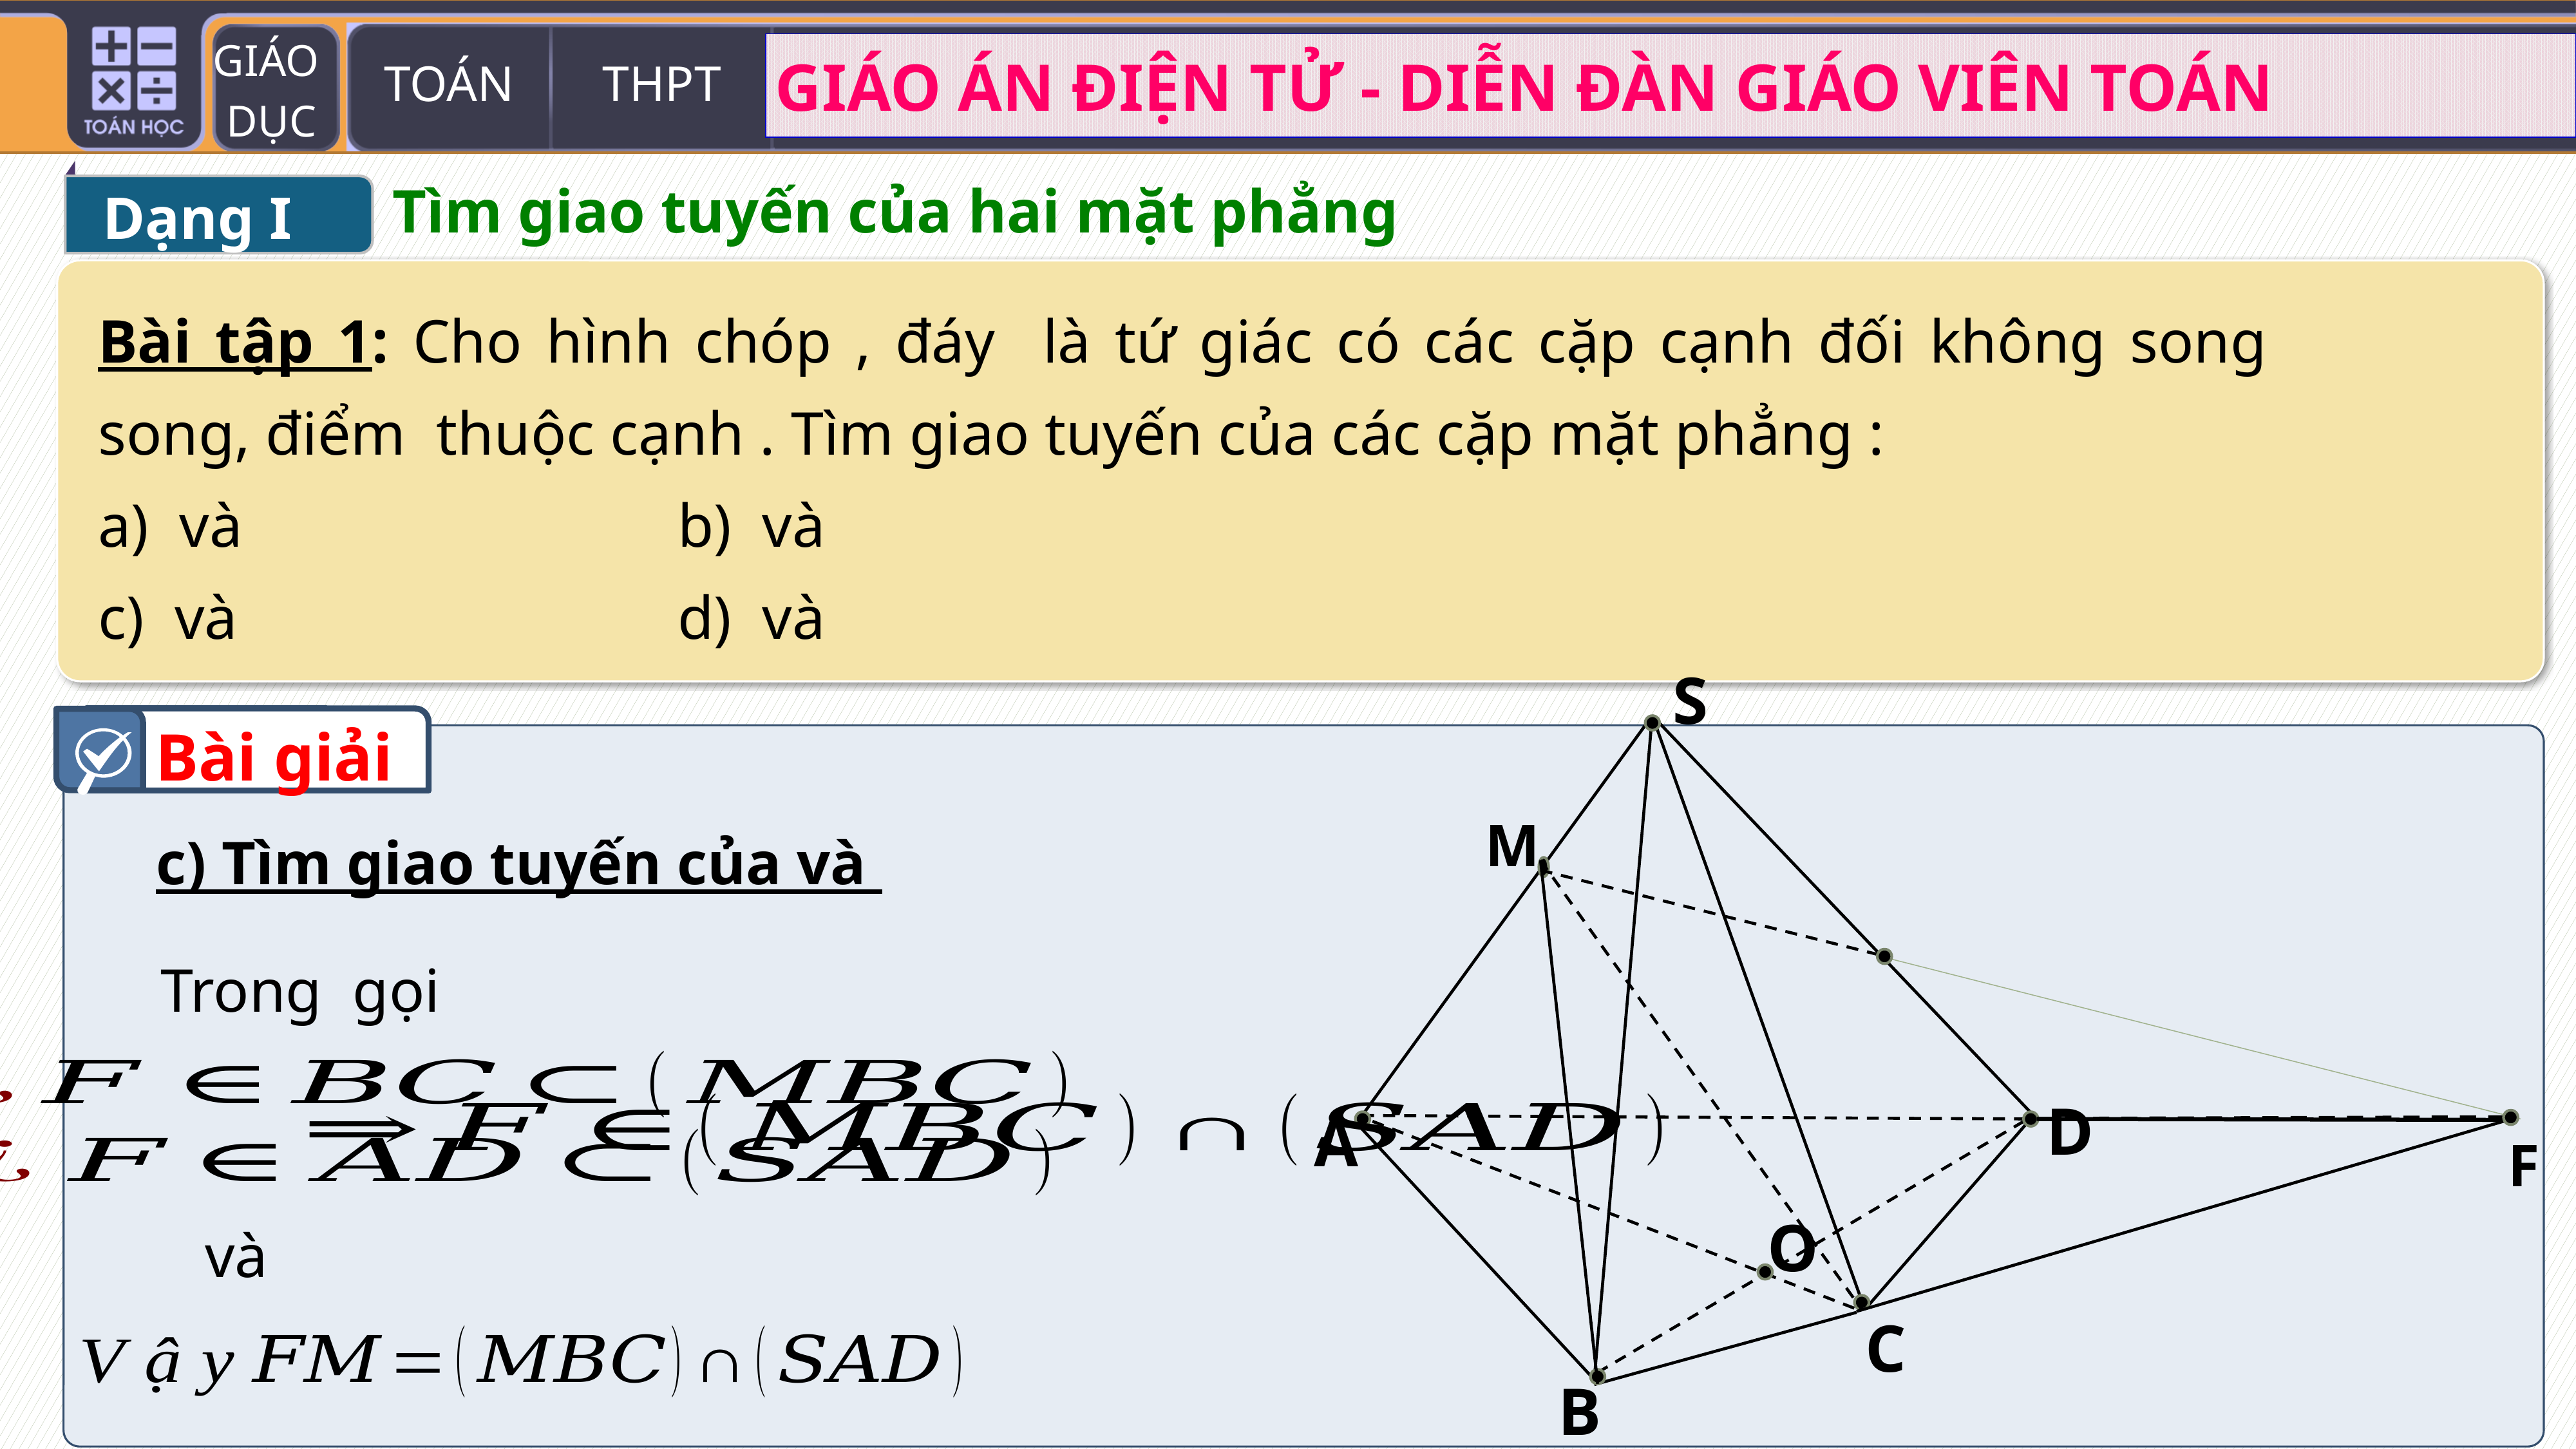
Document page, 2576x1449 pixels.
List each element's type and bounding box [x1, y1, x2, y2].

text_box [1540, 869, 1892, 958]
text_box [1303, 655, 2105, 1449]
text_box [56, 708, 1300, 1447]
text_box [55, 259, 2546, 683]
text_box [2036, 1117, 2506, 1119]
text_box [64, 160, 1675, 257]
text_box [2107, 708, 2544, 1447]
text_box [1891, 959, 2521, 1119]
text_box [1856, 1119, 2512, 1312]
